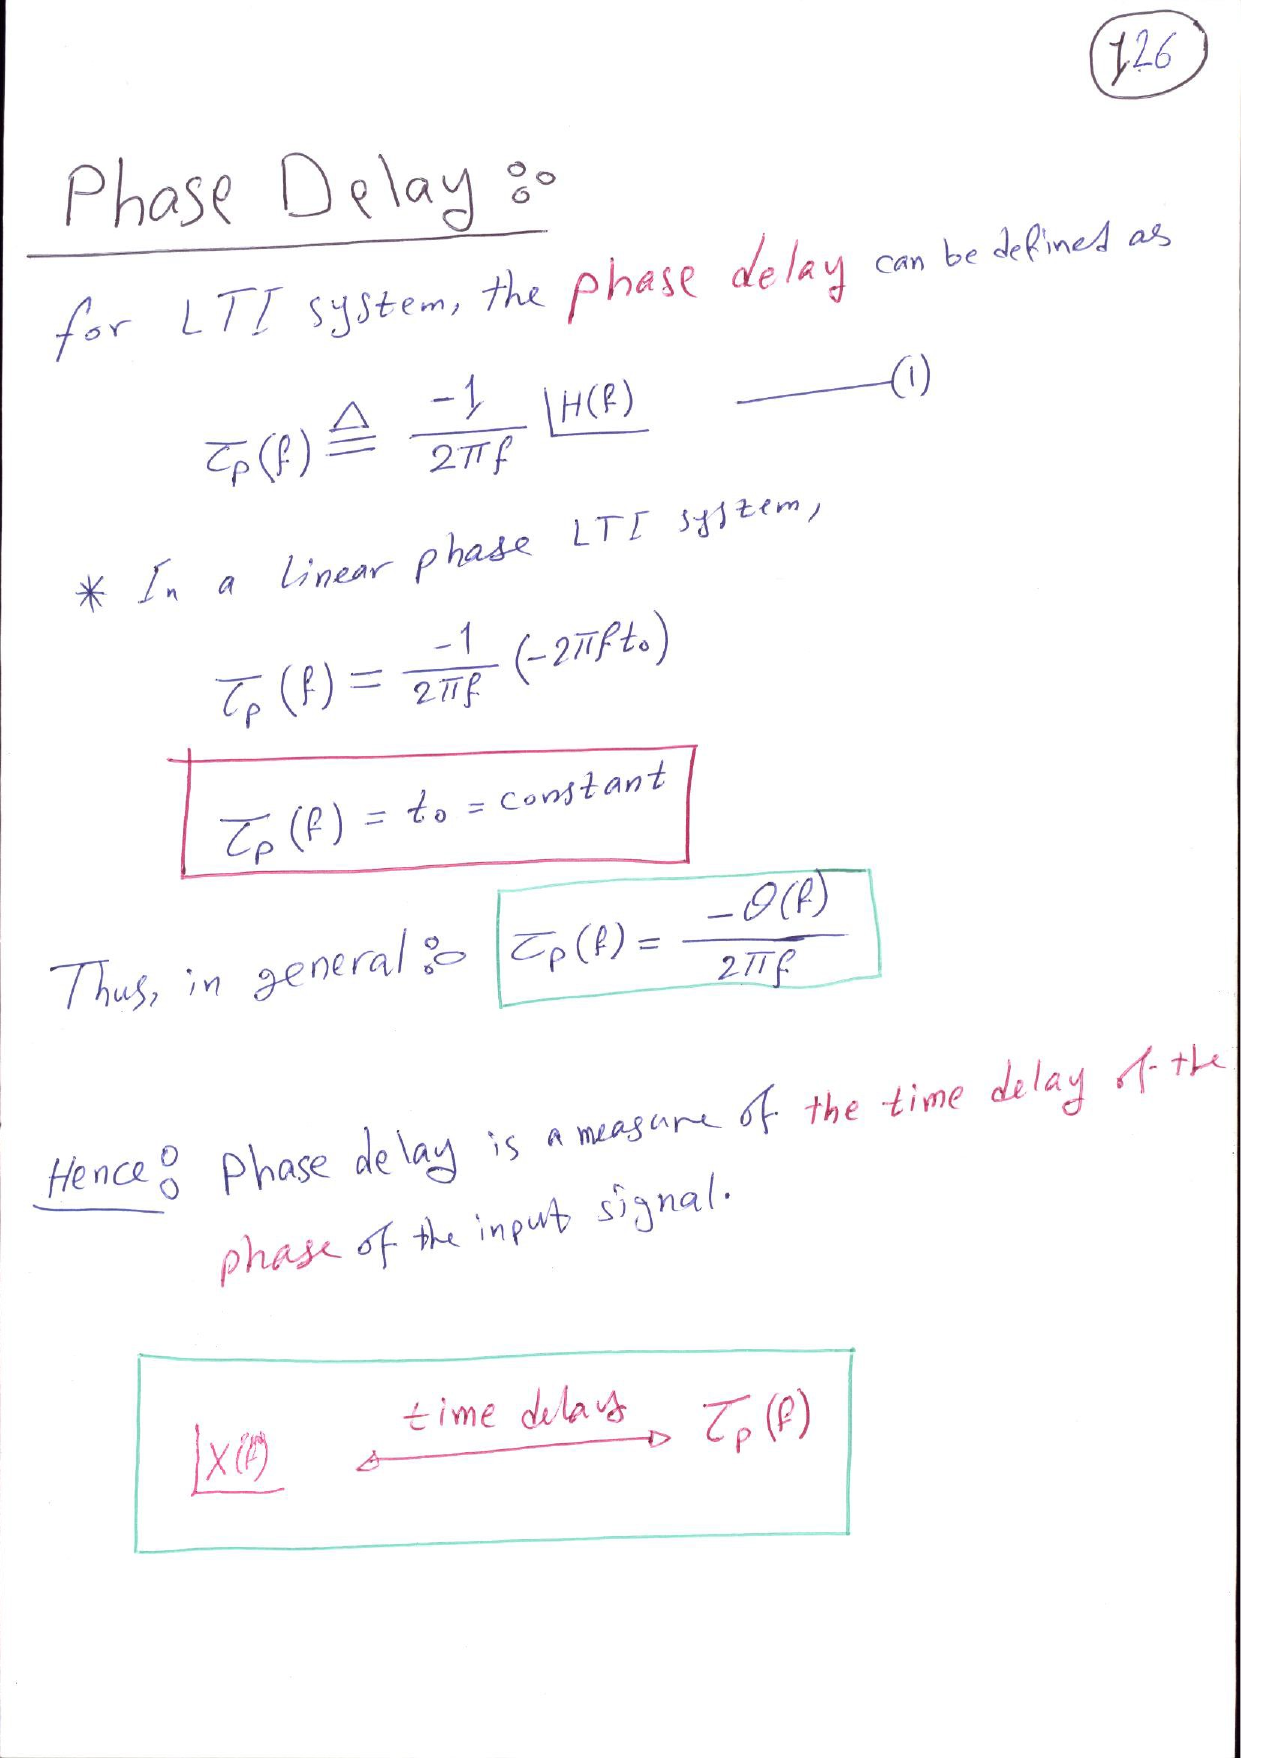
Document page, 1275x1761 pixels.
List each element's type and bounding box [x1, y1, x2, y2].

text_box [0, 0, 1241, 1758]
